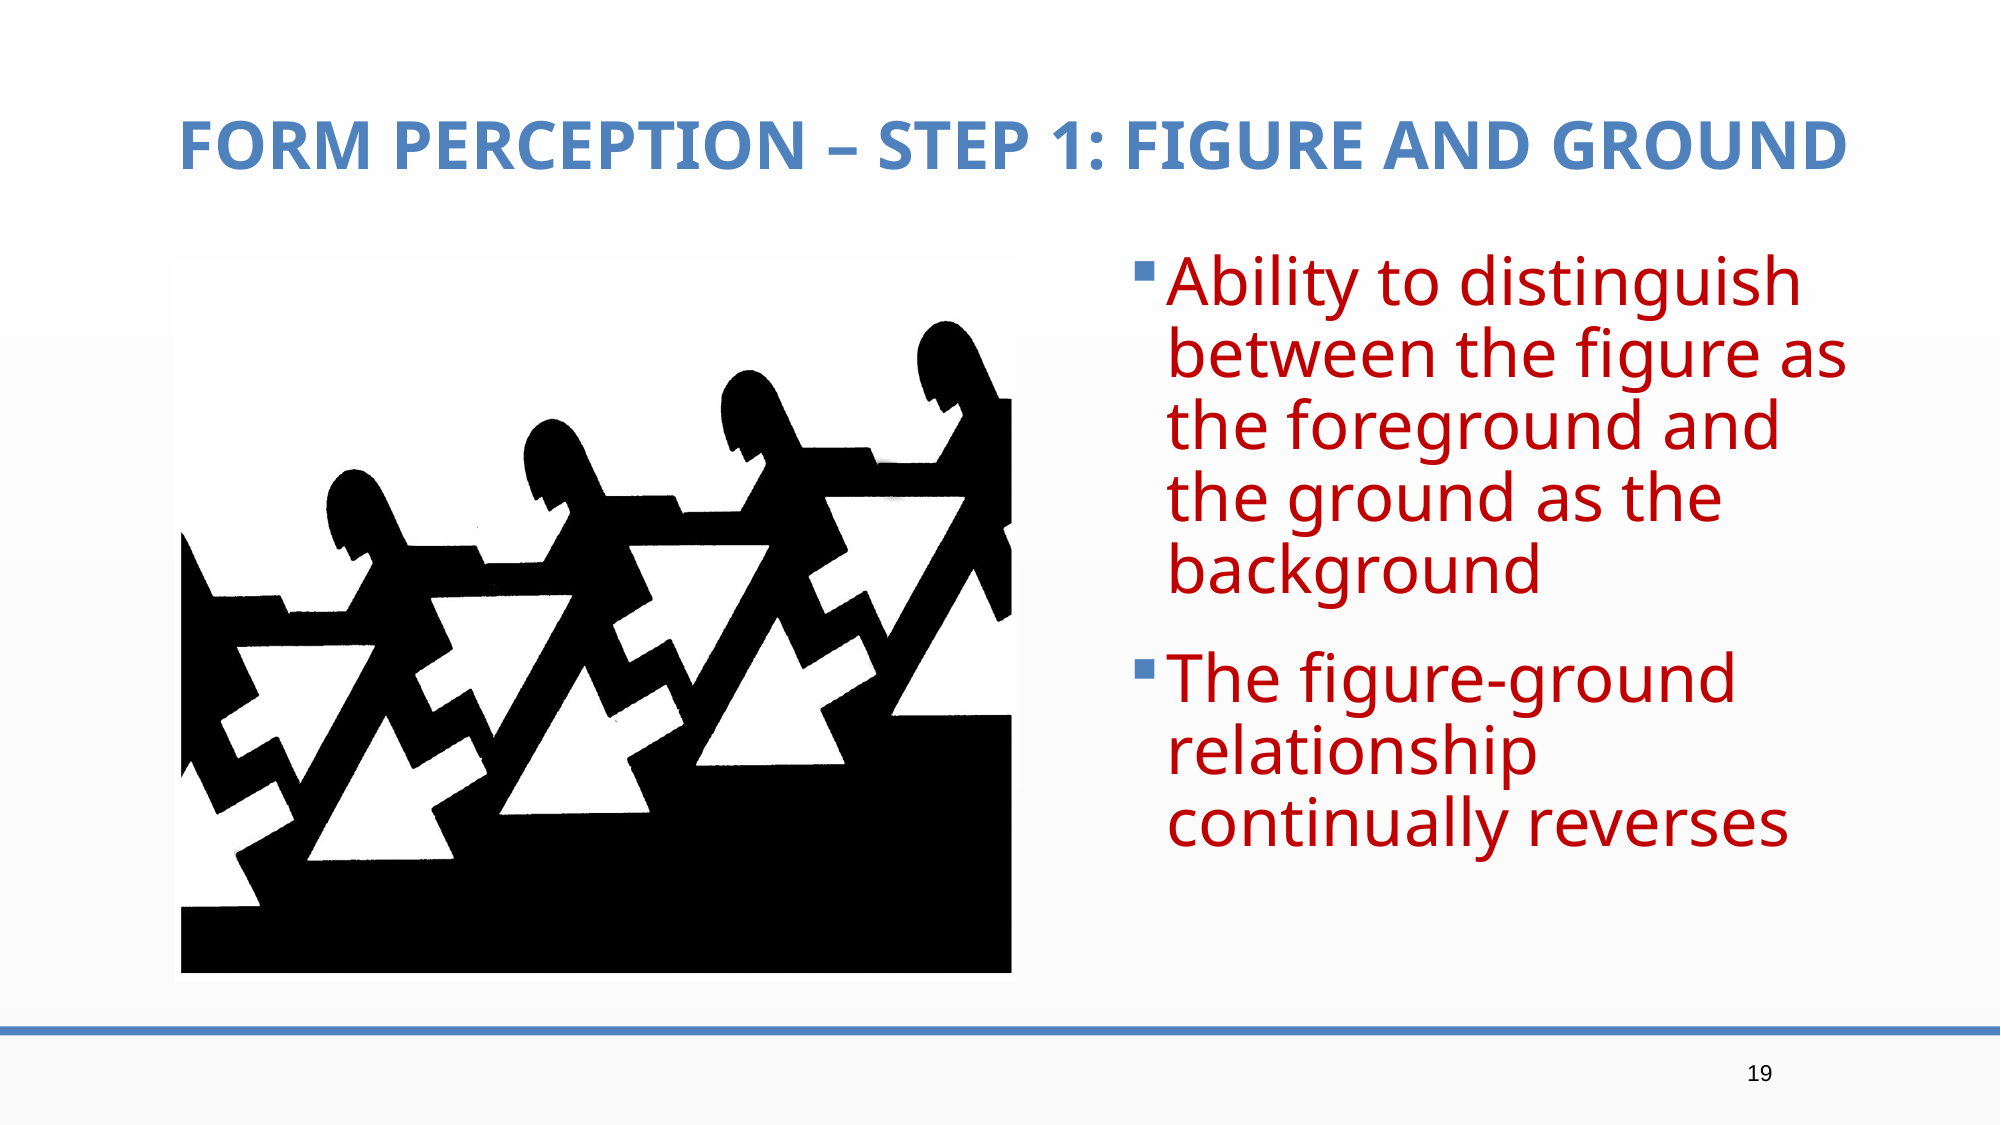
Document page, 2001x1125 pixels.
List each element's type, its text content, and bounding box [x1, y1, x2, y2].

list Ability to distinguish between the figure as the foreground and the ground as the background The figure-ground relationship continually reverses [1106, 240, 1870, 937]
slide_number 19 [1672, 1053, 1788, 1093]
picture [174, 262, 1017, 982]
title Form Perception – Step 1: fIgure and Ground [162, 62, 1870, 192]
